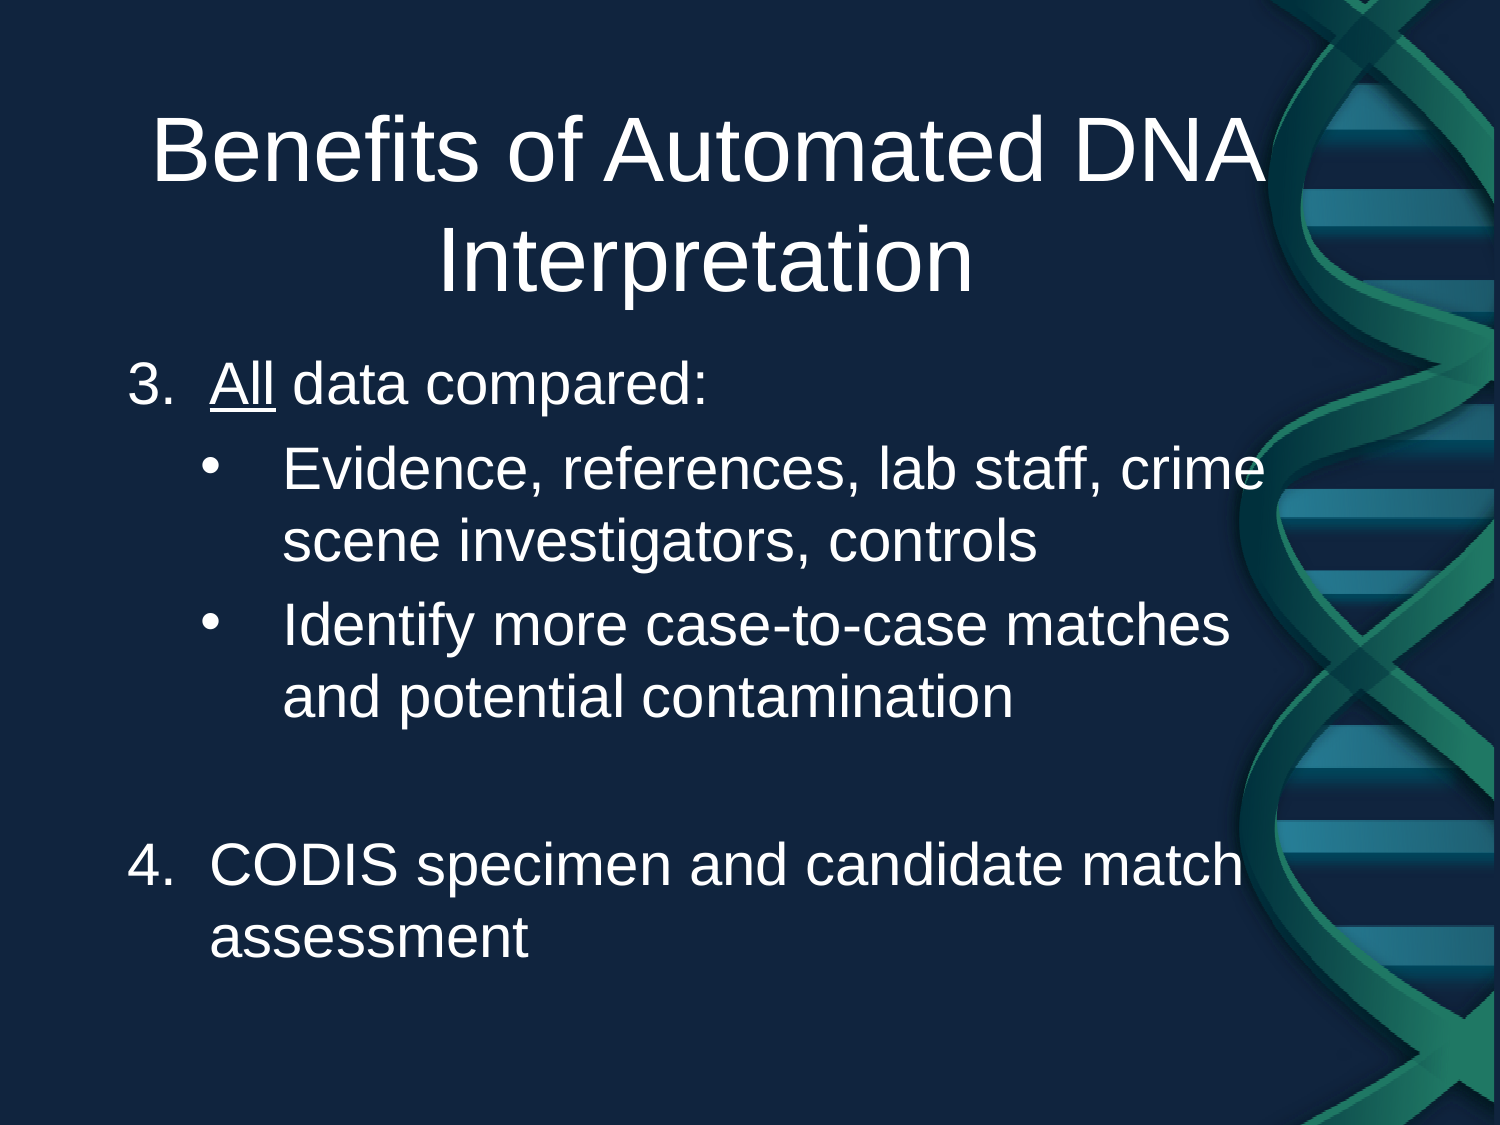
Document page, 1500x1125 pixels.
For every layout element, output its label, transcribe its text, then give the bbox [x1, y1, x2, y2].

picture [849, 0, 1495, 1125]
title Benefits of Automated DNA Interpretation [112, 99, 844, 300]
subtitle All data compared: Evidence, references, lab staff, crime scene investigators, controls Identify more case-to-case matches and potential contamination CODIS specimen and candidate match assessment [112, 337, 844, 988]
